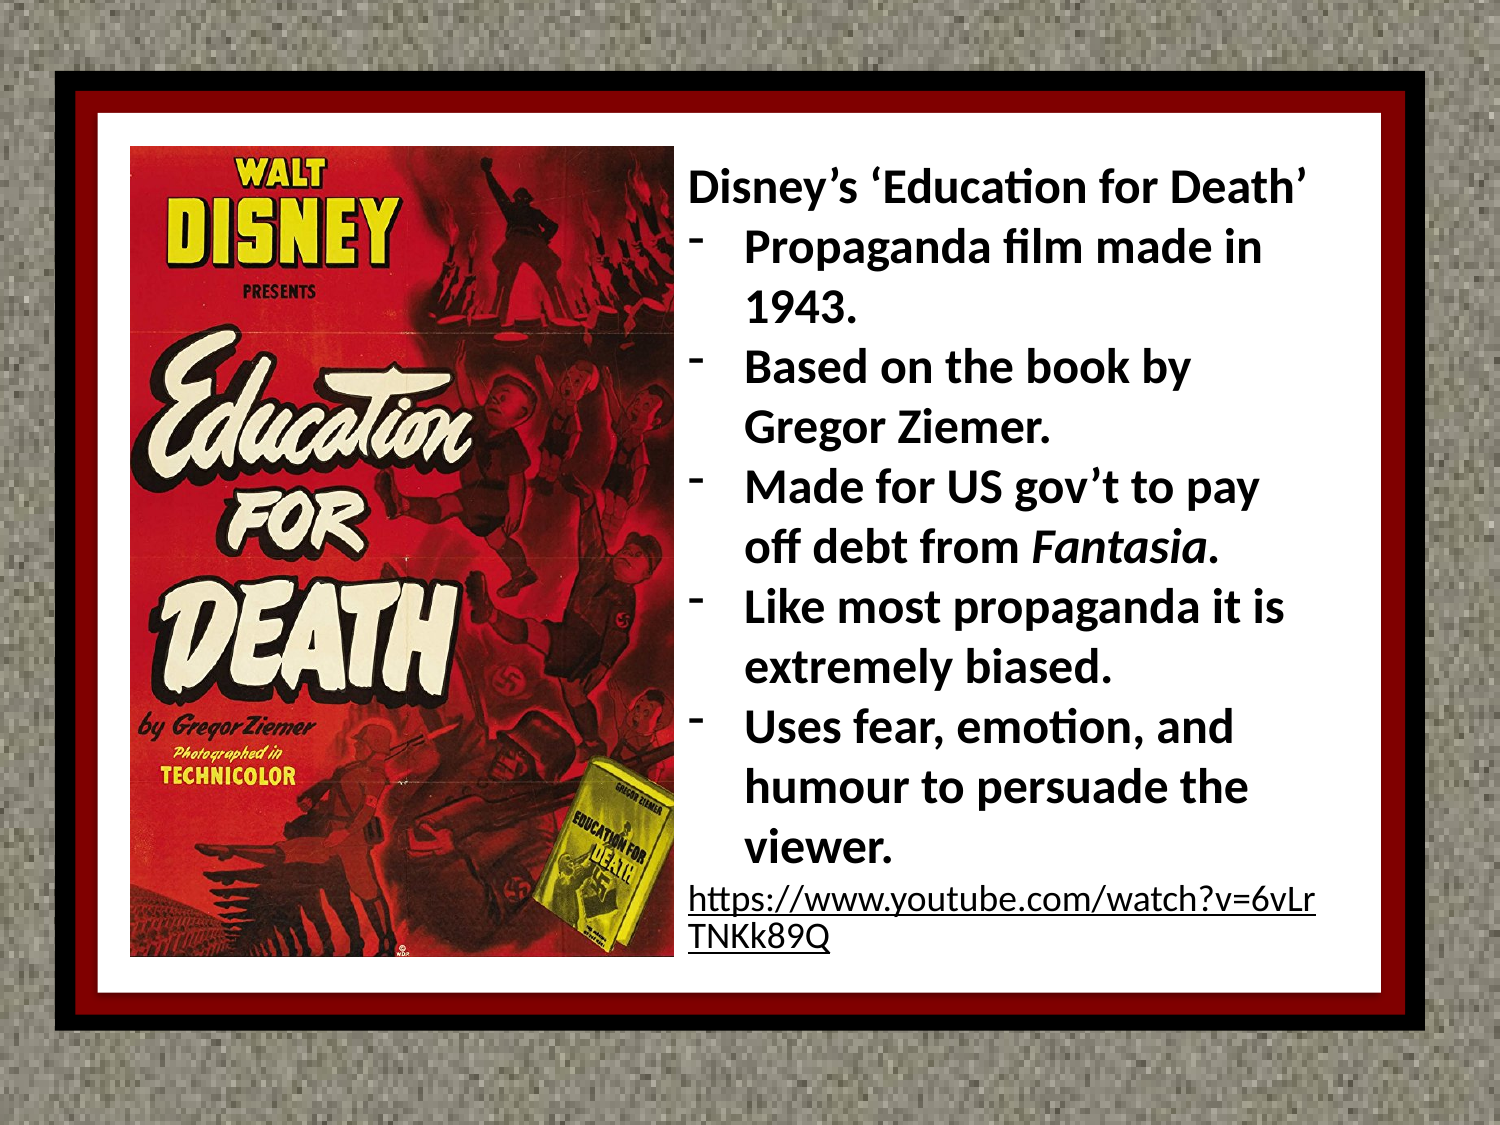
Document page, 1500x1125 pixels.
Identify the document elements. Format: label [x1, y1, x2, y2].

picture [130, 146, 674, 957]
list [0, 0, 1500, 1125]
